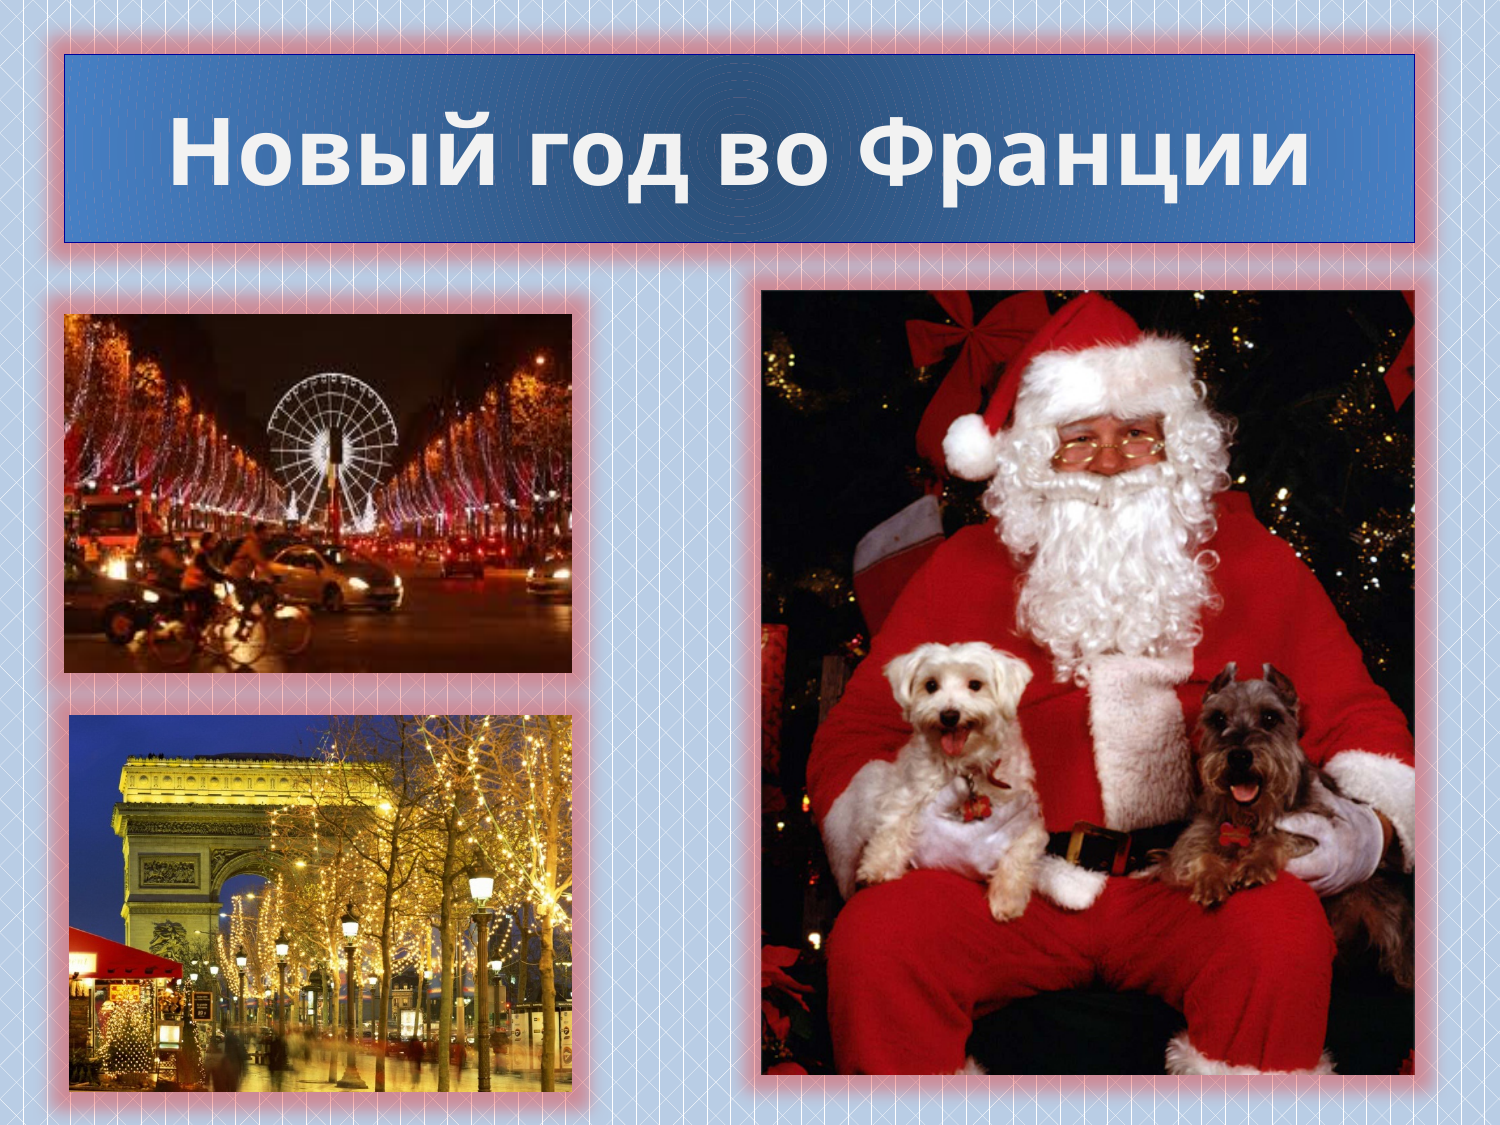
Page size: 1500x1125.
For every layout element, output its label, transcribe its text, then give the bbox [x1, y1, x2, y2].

picture [69, 715, 572, 1093]
text_box Новый год во Франции [64, 54, 1415, 243]
picture [64, 314, 572, 673]
picture [761, 290, 1416, 1075]
